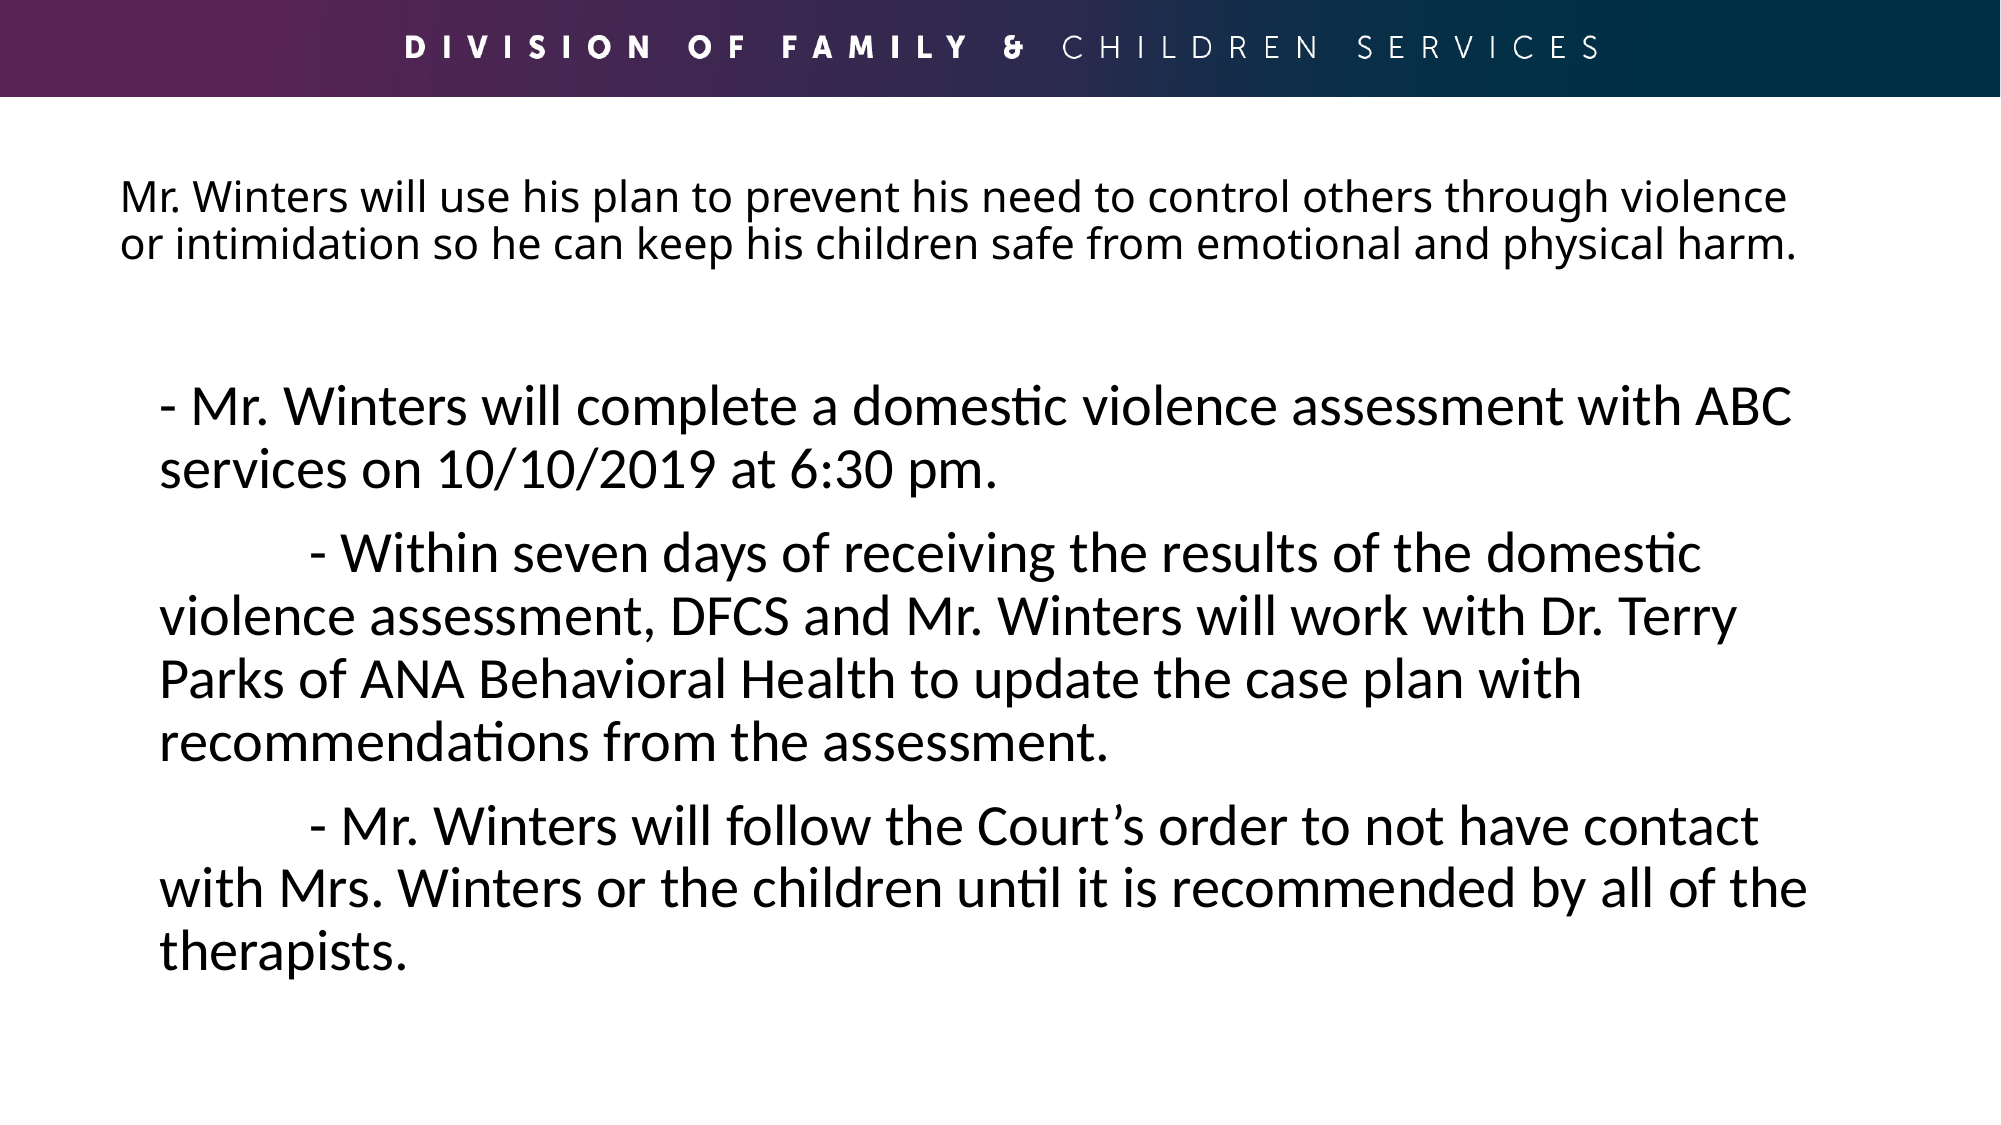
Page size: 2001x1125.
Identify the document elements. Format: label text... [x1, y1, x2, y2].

picture [1515, 36, 1531, 44]
picture [1552, 37, 1556, 57]
list - Mr. Winters will complete a domestic violence assessment with ABC services on 10/10/2019 at 6:30 pm. - Within seven days of receiving the results of the domestic violence assessment, DFCS and Mr. Winters will work with Dr. Terry Parks of ANA Behavioral Health to update the case plan with recommendations from the assessment. - Mr. Winters will follow the Court’s order to not have contact with Mrs. Winters or the children until it is recommended by all of the therapists. [137, 367, 1863, 1082]
title Mr. Winters will use his plan to prevent his need to control others through violence or intimidation so he can keep his children safe from emotional and physical harm. [104, 150, 1830, 368]
picture [1584, 40, 1596, 54]
picture [0, 0, 2001, 1125]
picture [1515, 51, 1523, 58]
